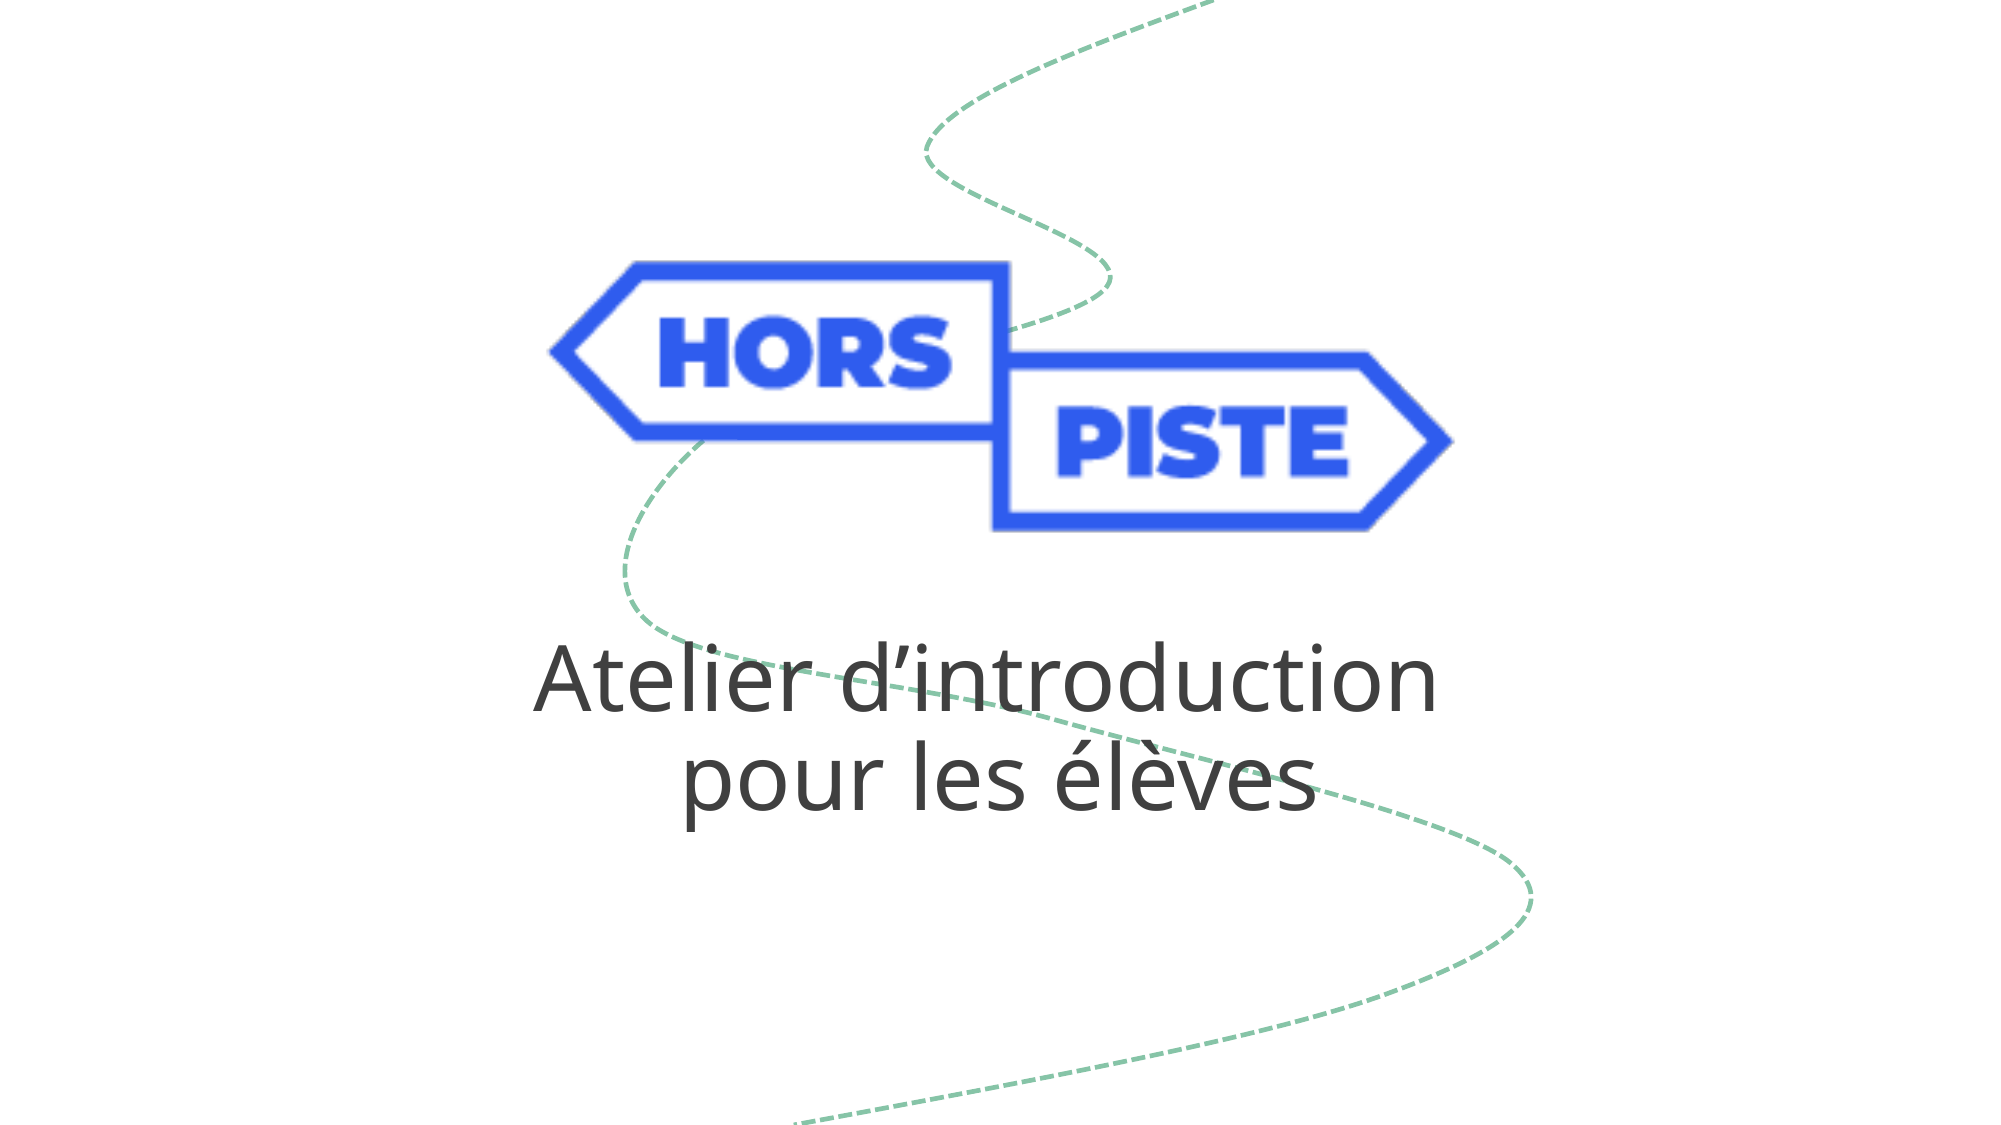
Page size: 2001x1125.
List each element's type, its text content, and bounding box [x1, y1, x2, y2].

picture [435, 149, 1565, 646]
text_box [925, 0, 1214, 149]
title Atelier d’introduction pour les élèves [249, 618, 1750, 844]
text_box [793, 844, 1533, 1125]
